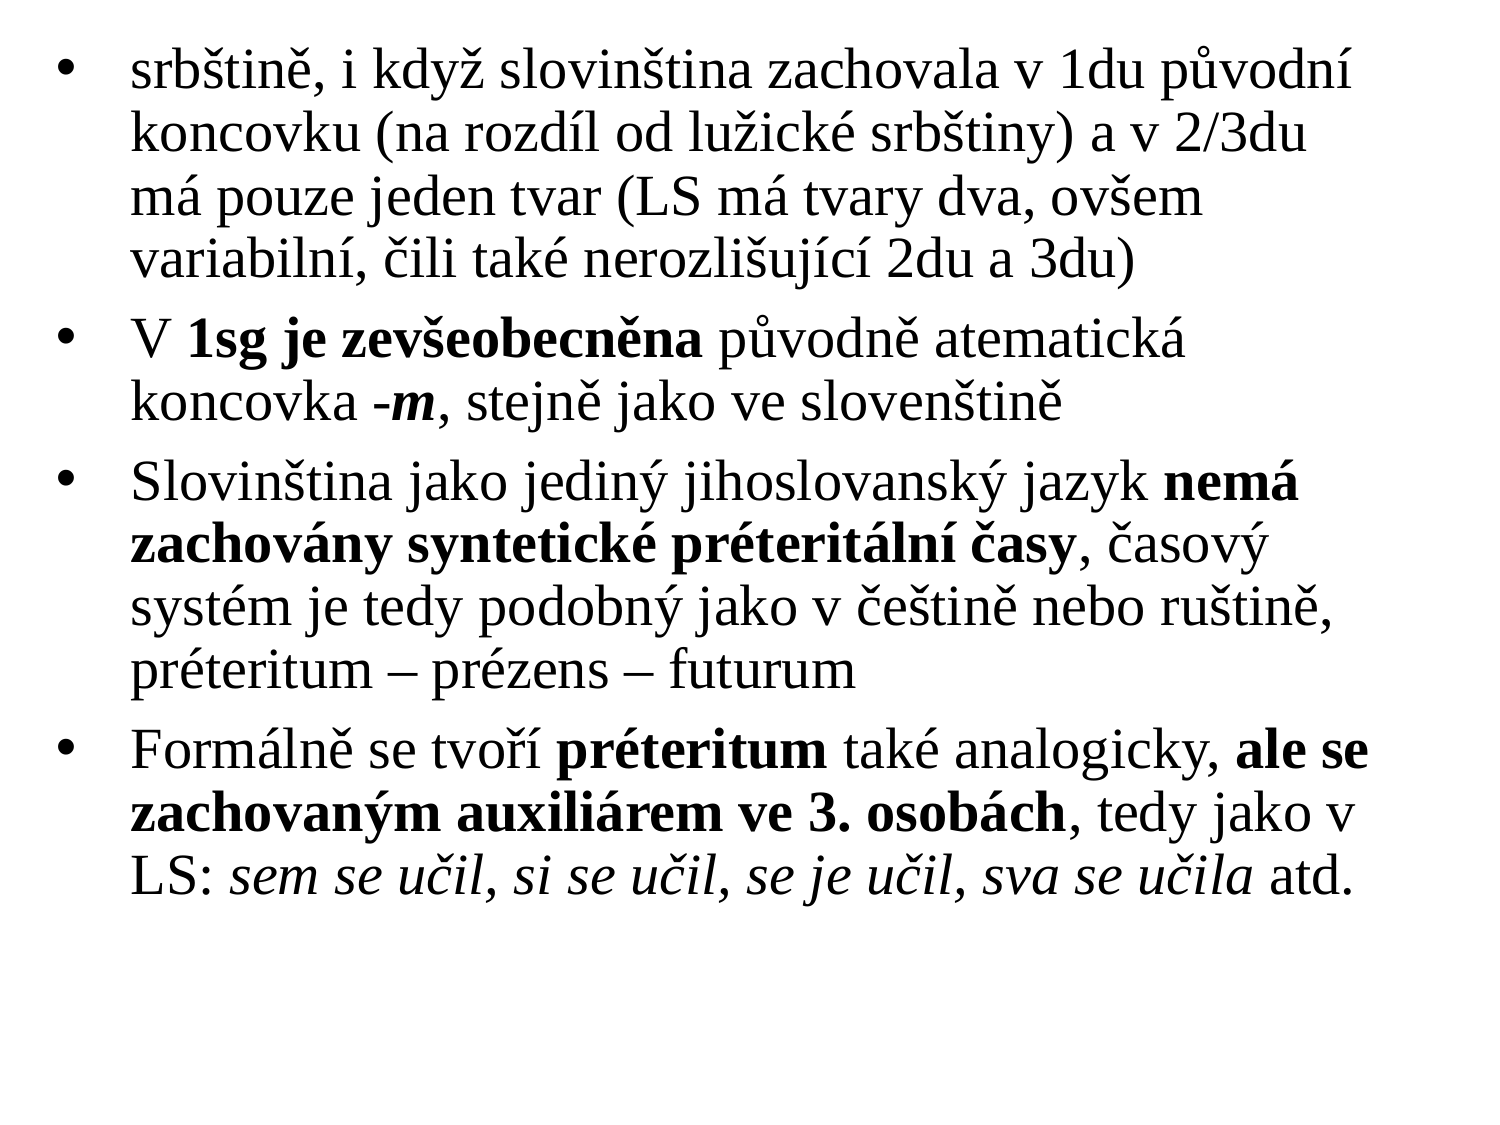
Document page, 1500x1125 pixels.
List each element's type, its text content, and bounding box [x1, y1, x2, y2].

list srbštině, i když slovinština zachovala v 1du původní koncovku (na rozdíl od lužické srbštiny) a v 2/3du má pouze jeden tvar (LS má tvary dva, ovšem variabilní, čili také nerozlišující 2du a 3du) V 1sg je zevšeobecněna původně atematická koncovka -m, stejně jako ve slovenštině Slovinština jako jediný jihoslovanský jazyk nemá zachovány syntetické préteritální časy, časový systém je tedy podobný jako v češtině nebo ruštině, préteritum – prézens – futurum Formálně se tvoří préteritum také analogicky, ale se zachovaným auxiliárem ve 3. osobách, tedy jako v LS: sem se učil, si se učil, se je učil, sva se učila atd. [41, 31, 1391, 1012]
